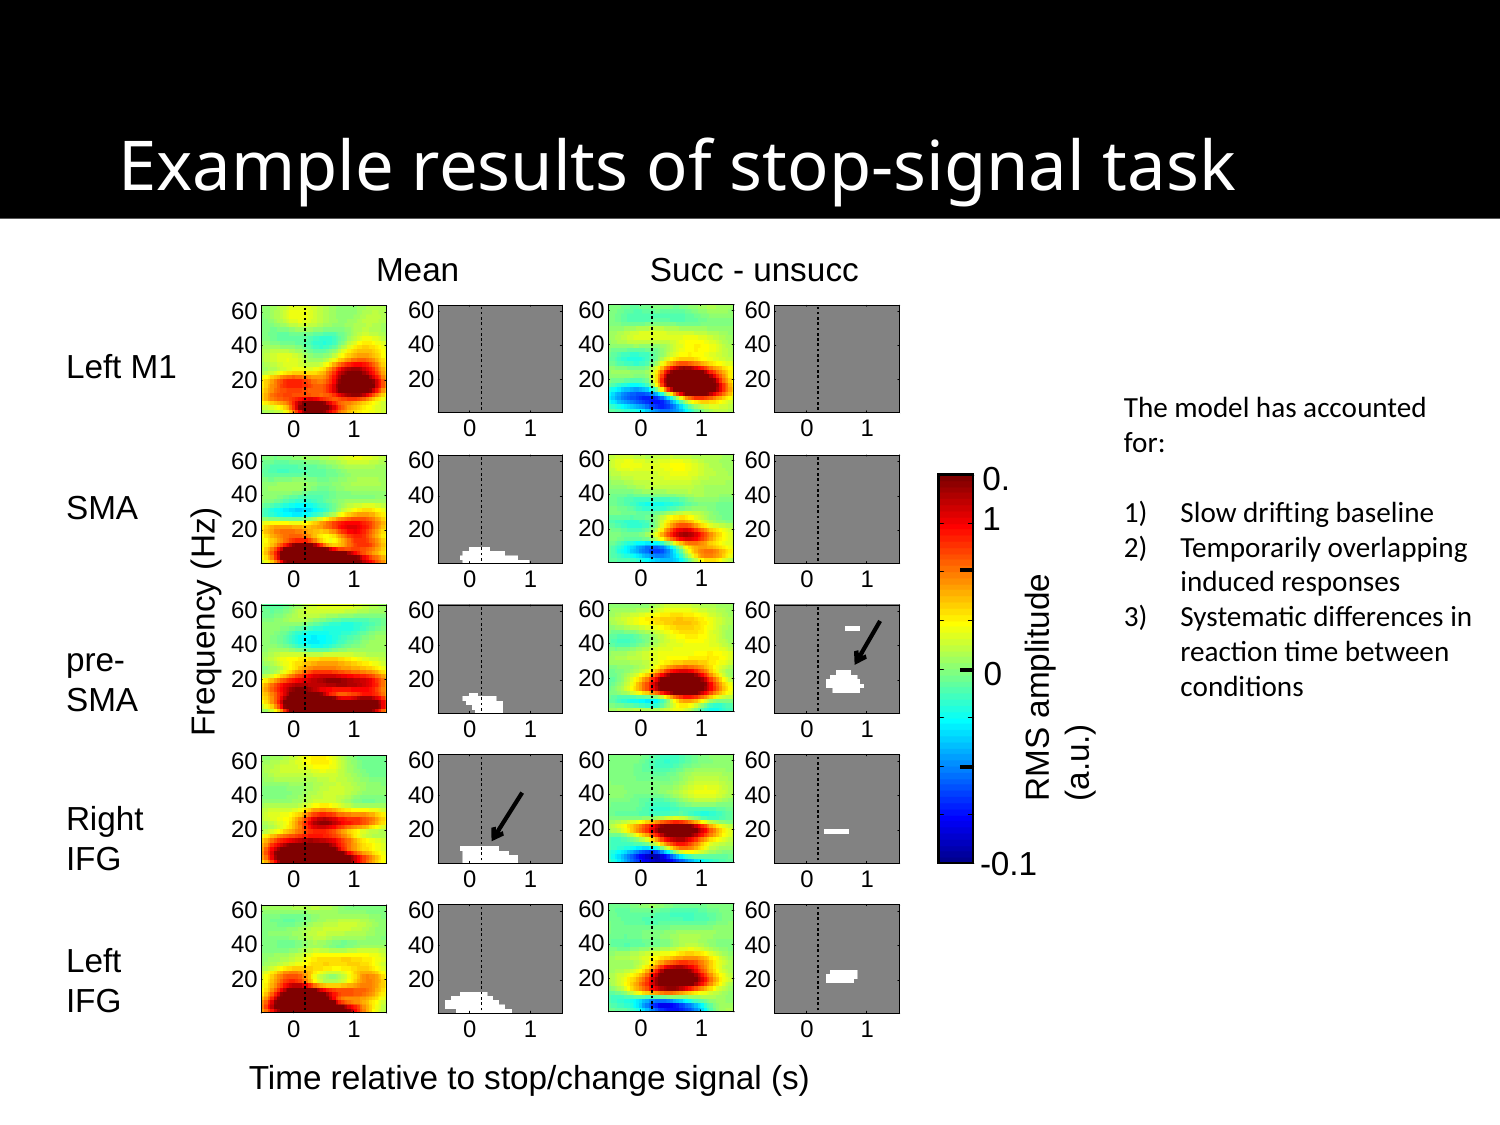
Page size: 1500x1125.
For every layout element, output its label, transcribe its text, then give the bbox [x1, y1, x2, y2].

title Example results of stop-signal task [103, 59, 1397, 278]
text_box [51, 239, 1061, 1109]
text_box [0, 0, 1500, 220]
text_box The model has accounted for: Slow drifting baseline Temporarily overlapping induced responses Systematic differences in reaction time between conditions [1109, 380, 1489, 755]
